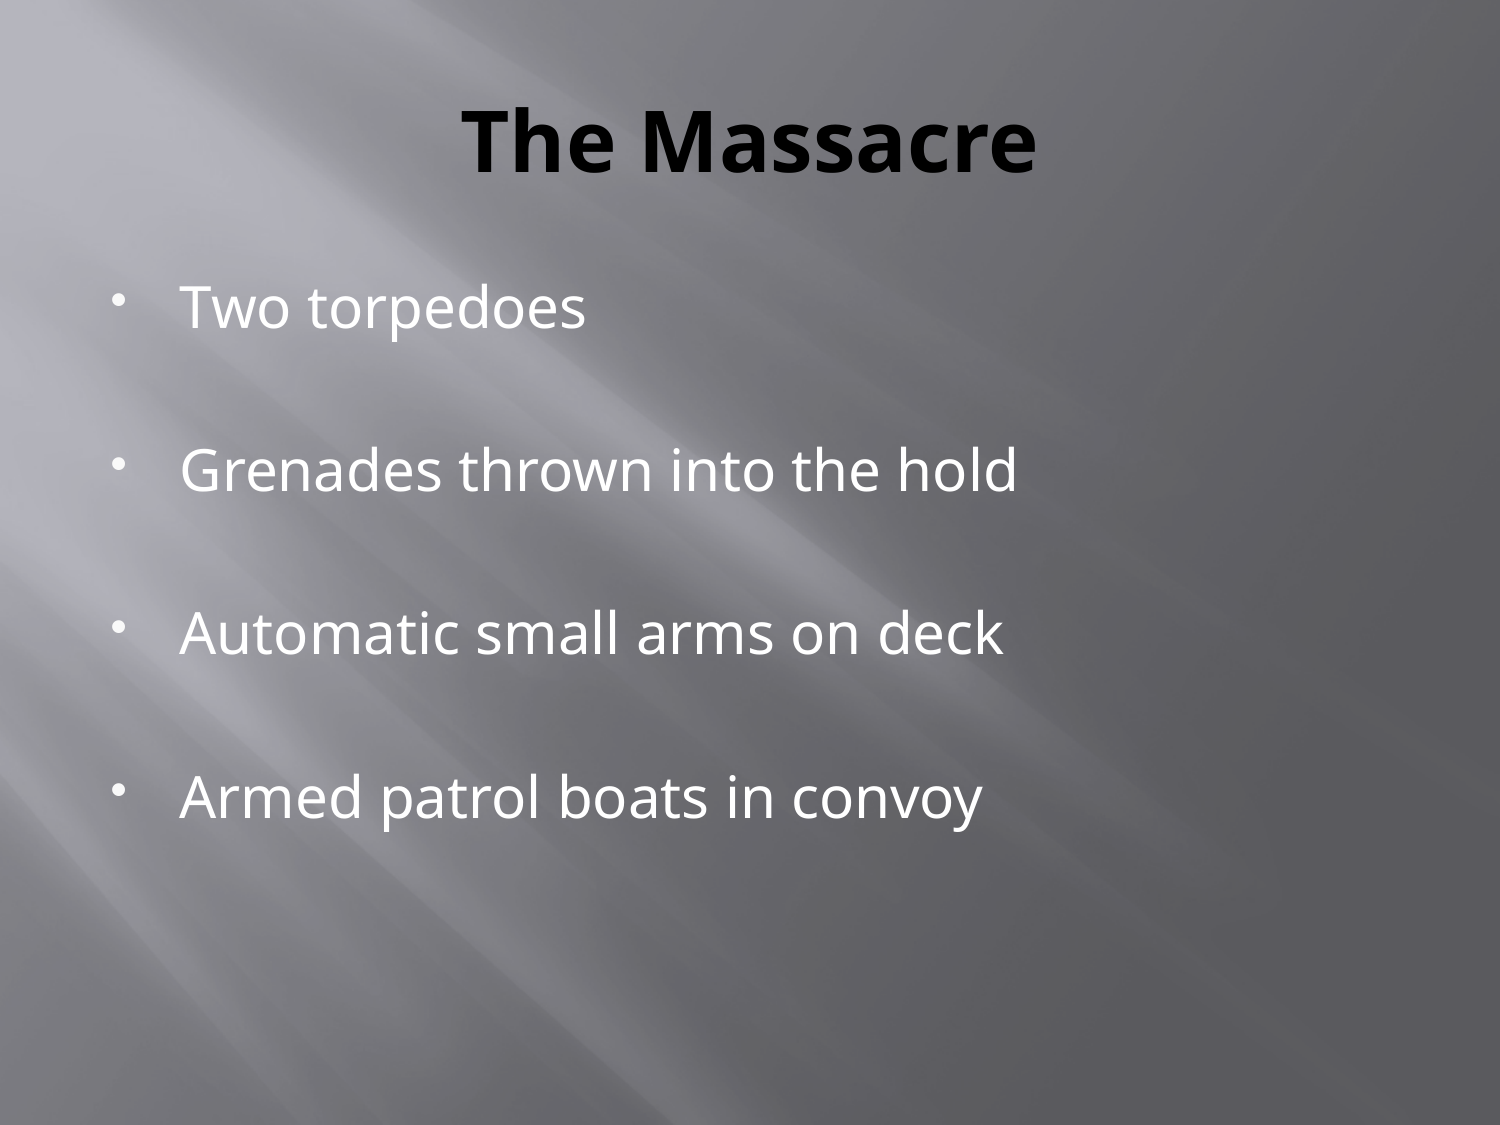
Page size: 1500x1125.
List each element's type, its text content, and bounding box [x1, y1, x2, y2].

title The Massacre [75, 45, 1425, 233]
list Two torpedoes Grenades thrown into the hold Automatic small arms on deck Armed patrol boats in convoy [75, 262, 1425, 1035]
